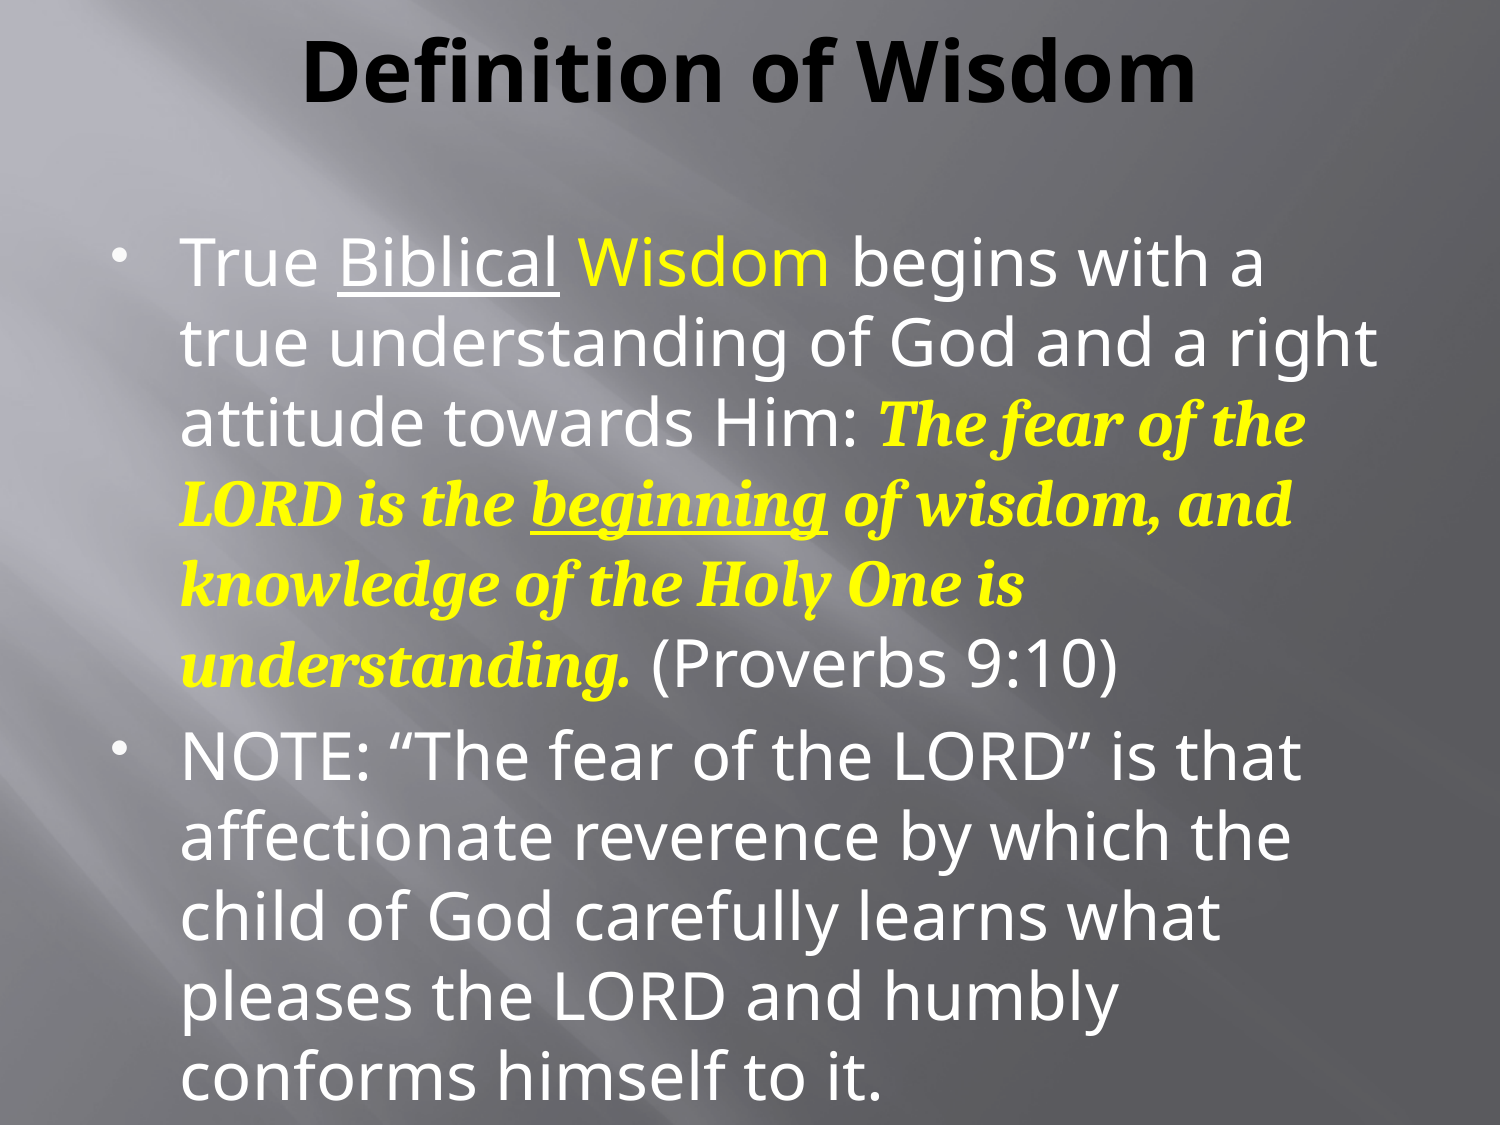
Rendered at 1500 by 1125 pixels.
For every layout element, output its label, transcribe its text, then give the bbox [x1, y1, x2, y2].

list True Biblical Wisdom begins with a true understanding of God and a right attitude towards Him: The fear of the LORD is the beginning of wisdom, and knowledge of the Holy One is understanding. (Proverbs 9:10) NOTE: “The fear of the LORD” is that affectionate reverence by which the child of God carefully learns what pleases the LORD and humbly conforms himself to it. [75, 212, 1425, 1125]
title Definition of Wisdom [75, 0, 1425, 138]
